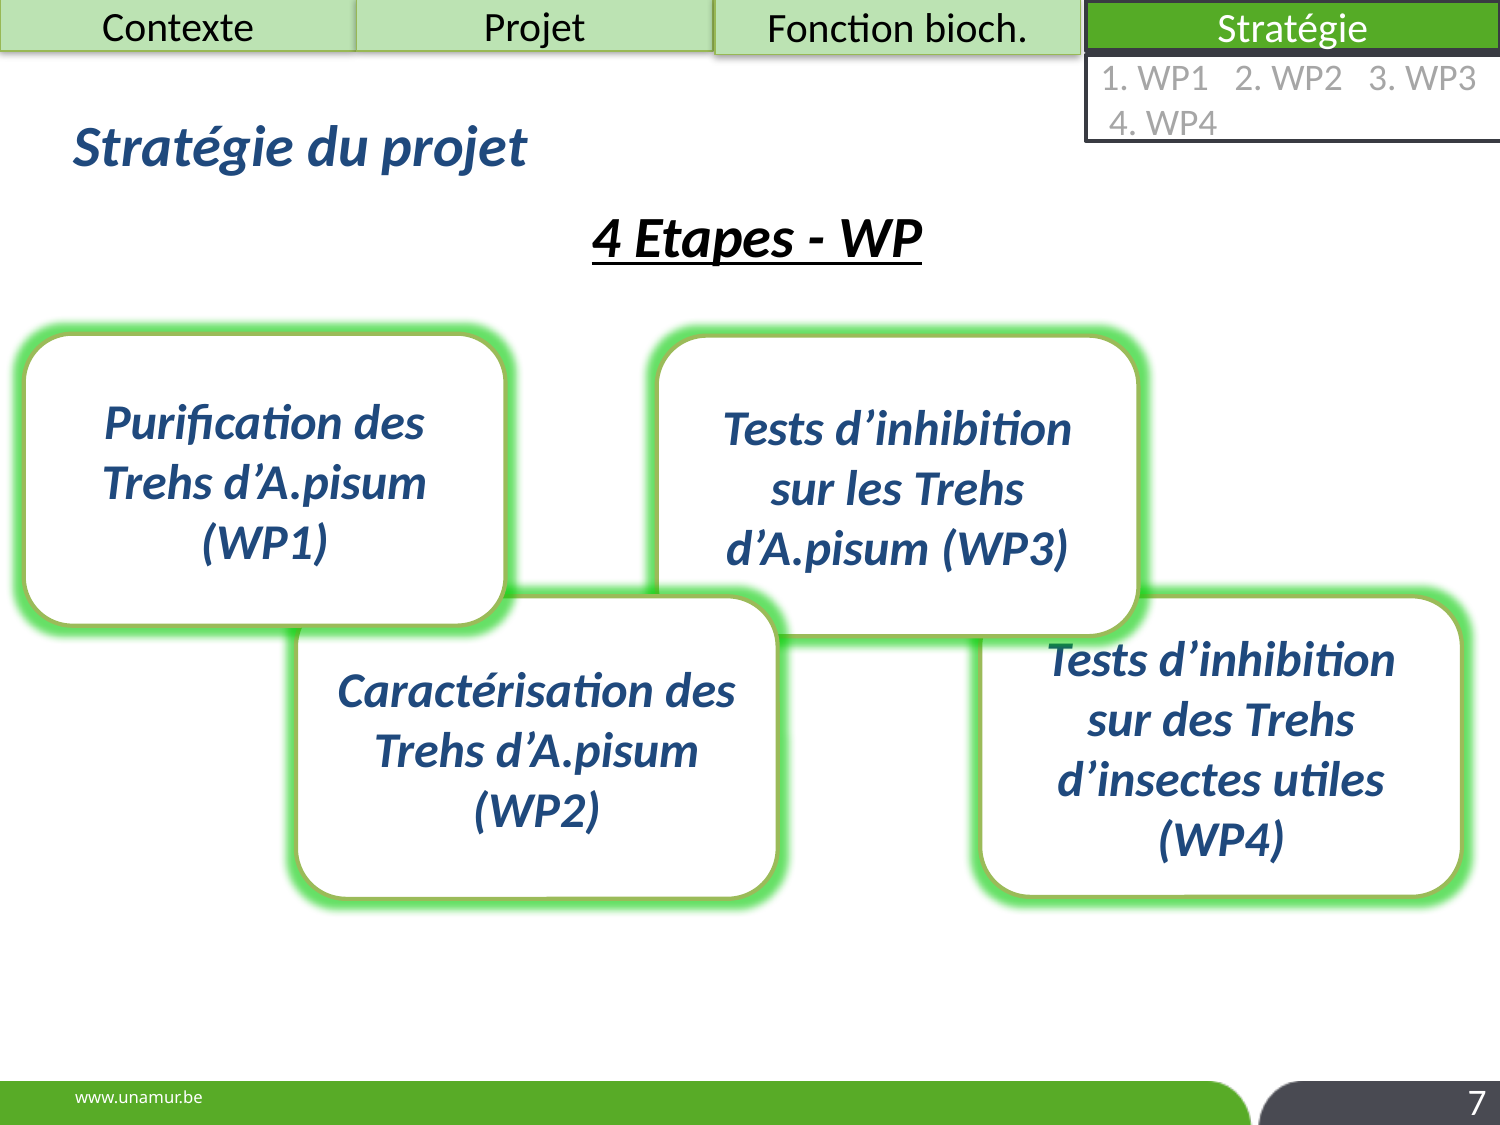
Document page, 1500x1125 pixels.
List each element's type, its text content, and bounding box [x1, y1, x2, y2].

text_box Purification des Trehs d’A.pisum (WP1) [21, 331, 508, 628]
text_box Contexte [0, 0, 352, 52]
text_box 4 Etapes - WP [160, 192, 1354, 277]
text_box Stratégie [1085, 0, 1500, 53]
text_box Fonction bioch. [714, 0, 1081, 55]
text_box Stratégie du projet [15, 101, 587, 186]
text_box 7 [1452, 1070, 1500, 1125]
text_box 1. WP1 2. WP2 3. WP3 4. WP4 [1084, 53, 1500, 143]
text_box Tests d’inhibition sur des Trehs d’insectes utiles (WP4) [978, 594, 1465, 899]
text_box Caractérisation des Trehs d’A.pisum (WP2) [293, 594, 780, 901]
text_box Tests d’inhibition sur les Trehs d’A.pisum (WP3) [654, 333, 1141, 639]
text_box Projet [356, 0, 709, 52]
